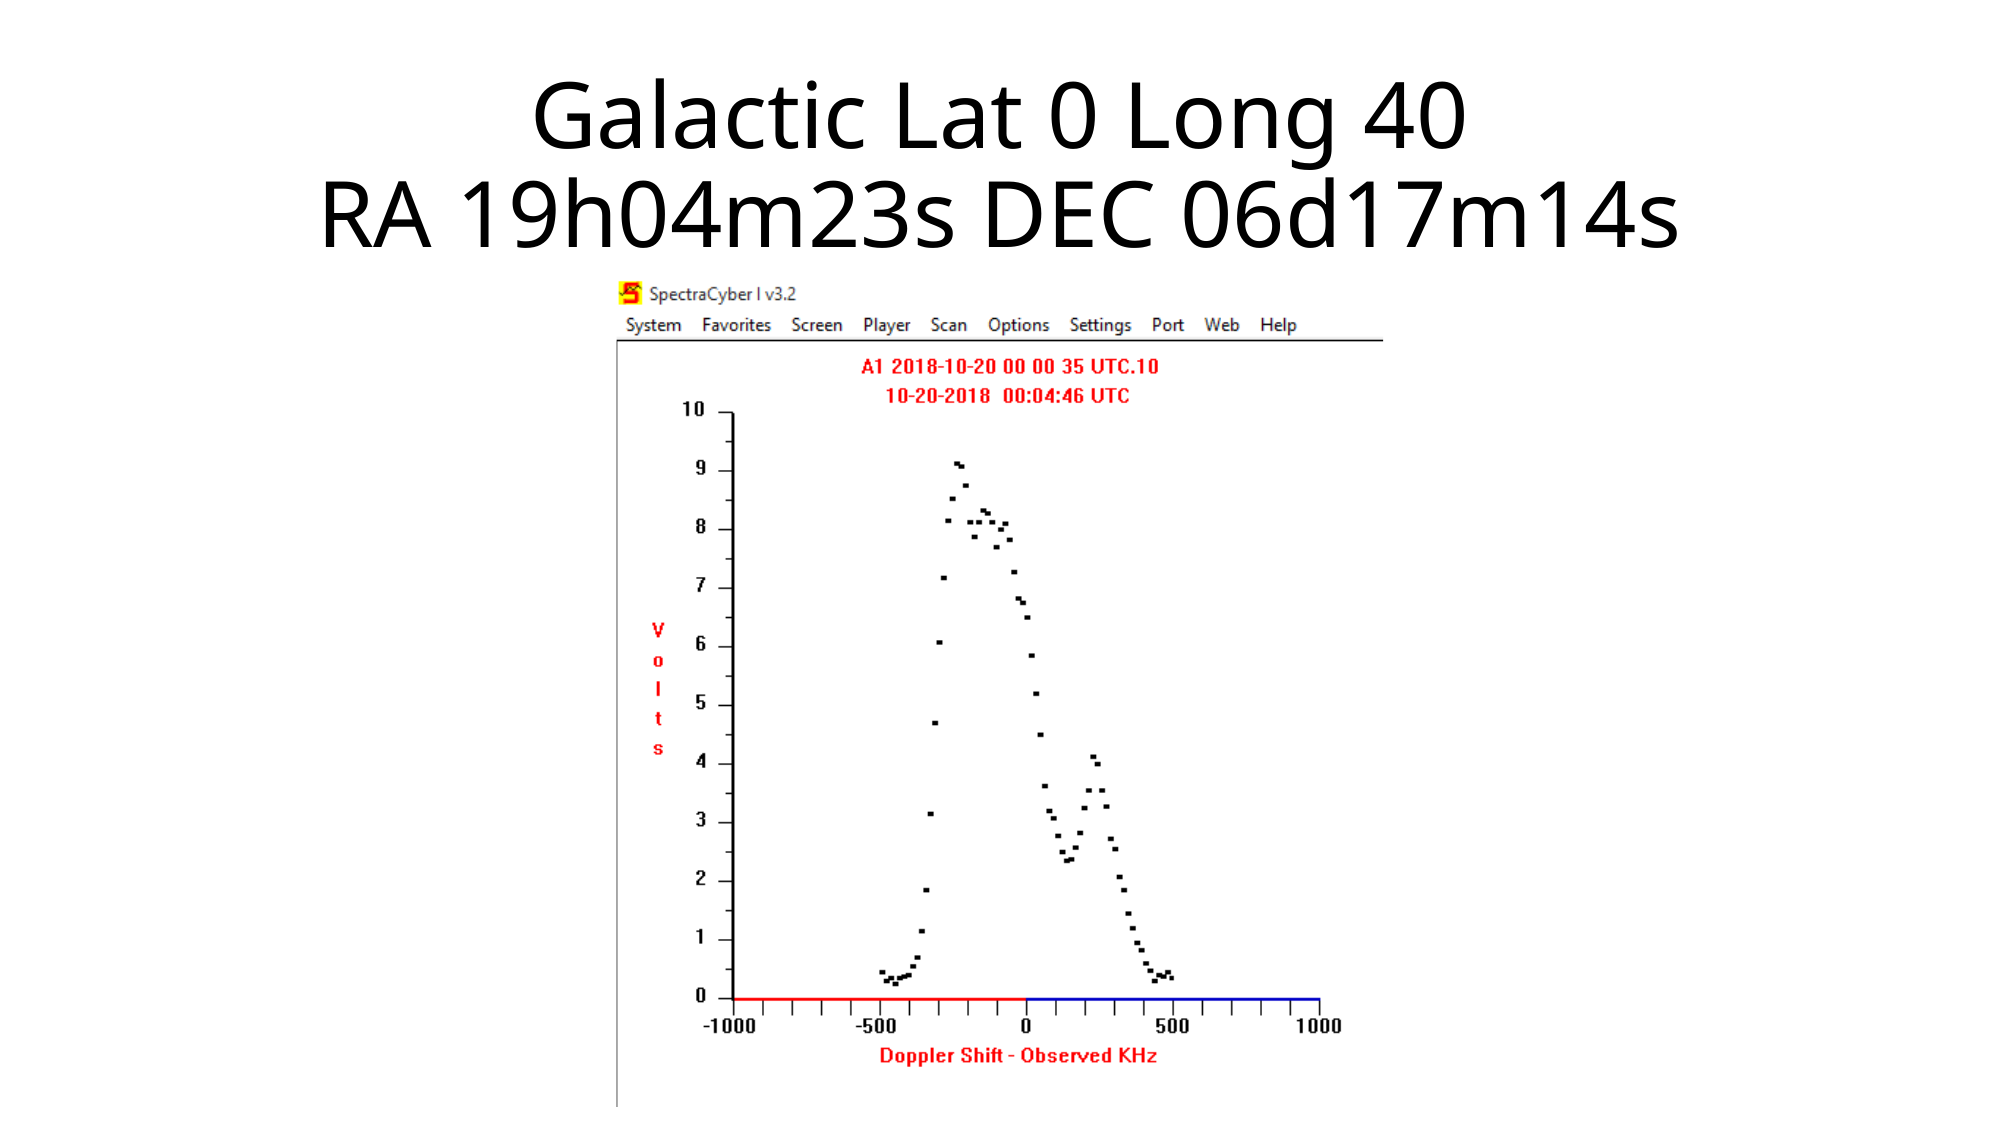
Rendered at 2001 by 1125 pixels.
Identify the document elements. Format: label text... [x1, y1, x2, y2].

title Galactic Lat 0 Long 40 RA 19h04m23s DEC 06d17m14s [137, 59, 1863, 278]
picture [616, 277, 1384, 1107]
